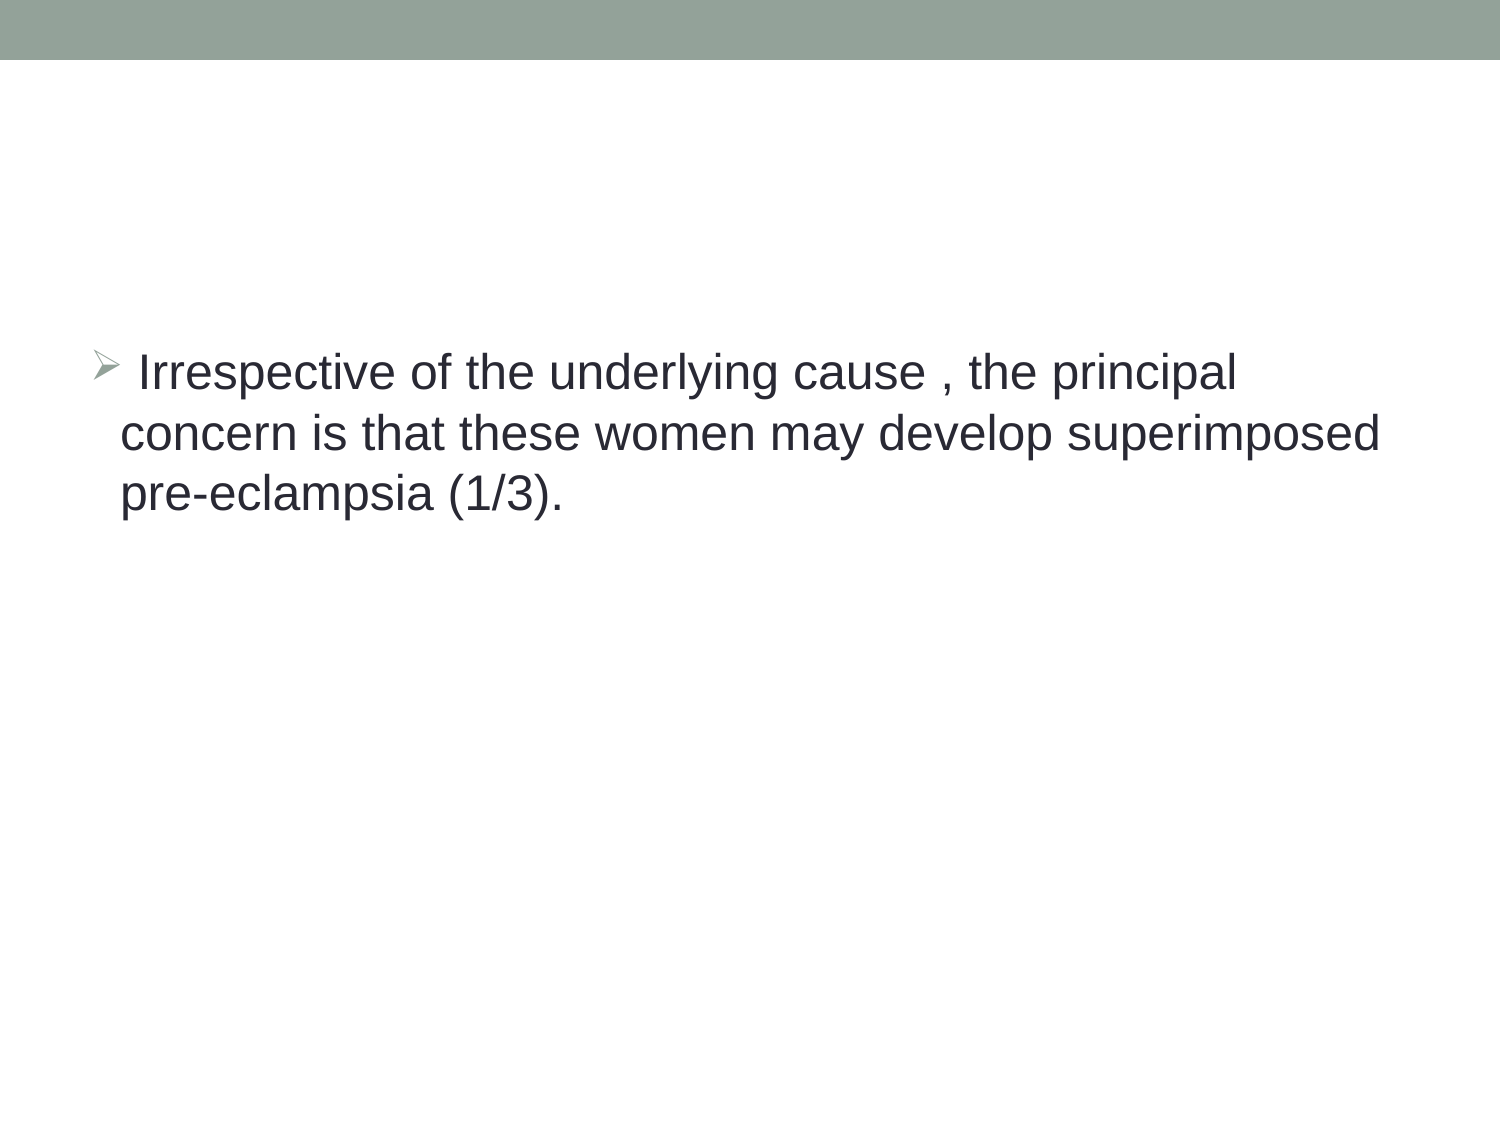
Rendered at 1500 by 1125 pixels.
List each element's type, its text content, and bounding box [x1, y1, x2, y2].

list Irrespective of the underlying cause , the principal concern is that these women may develop superimposed pre-eclampsia (1/3). [75, 262, 1425, 1063]
